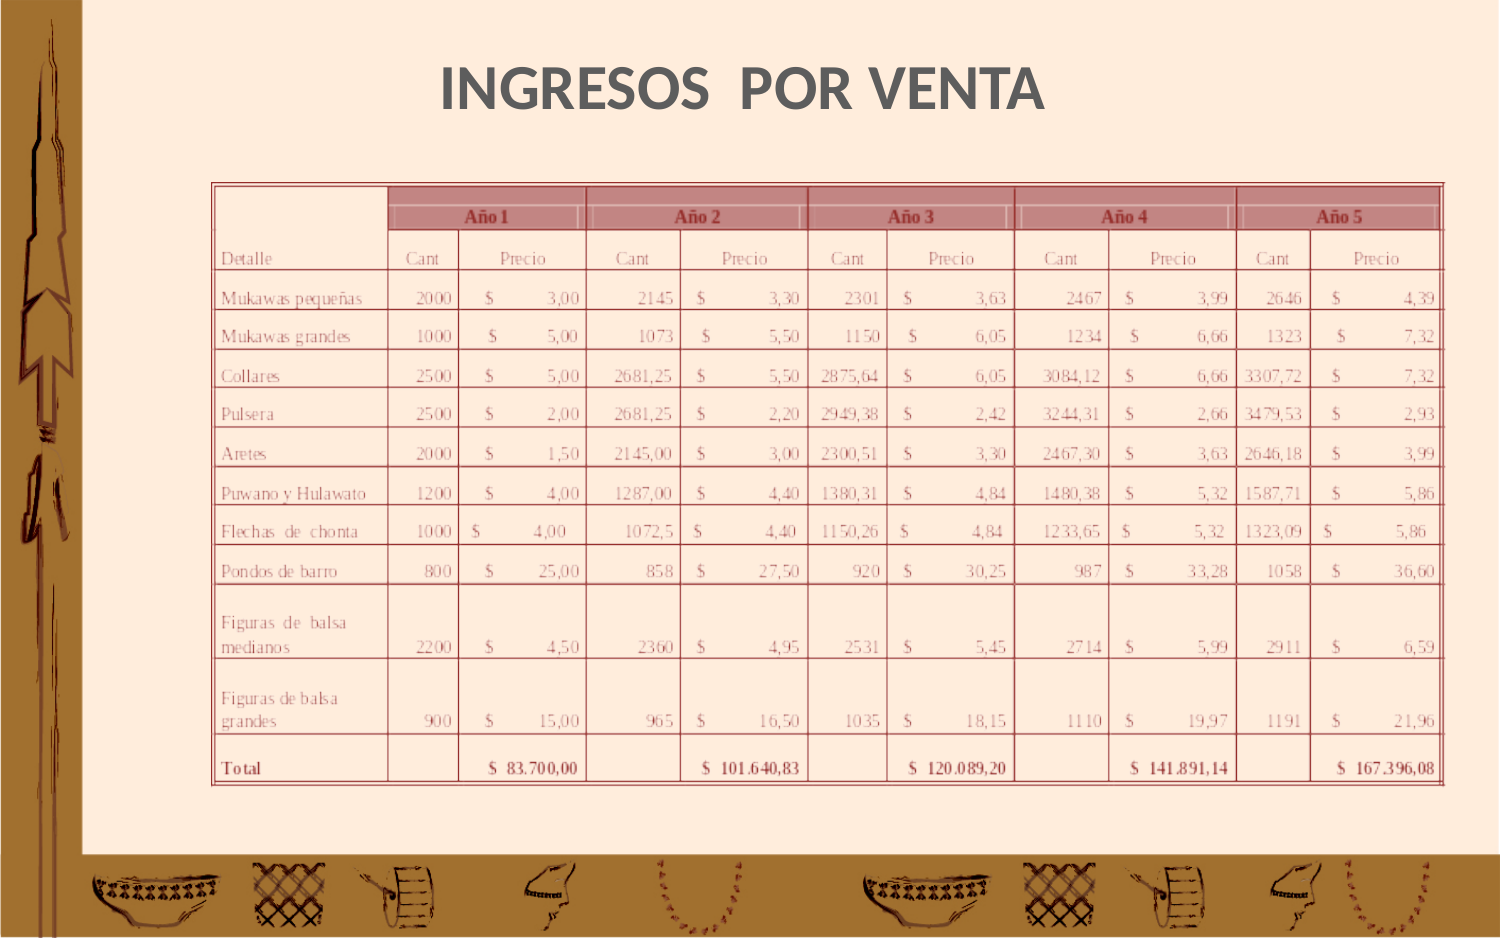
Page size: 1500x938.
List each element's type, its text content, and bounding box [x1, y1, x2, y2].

title INGRESOS POR VENTA [75, 37, 1425, 131]
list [211, 182, 1500, 851]
picture [0, 0, 1500, 938]
